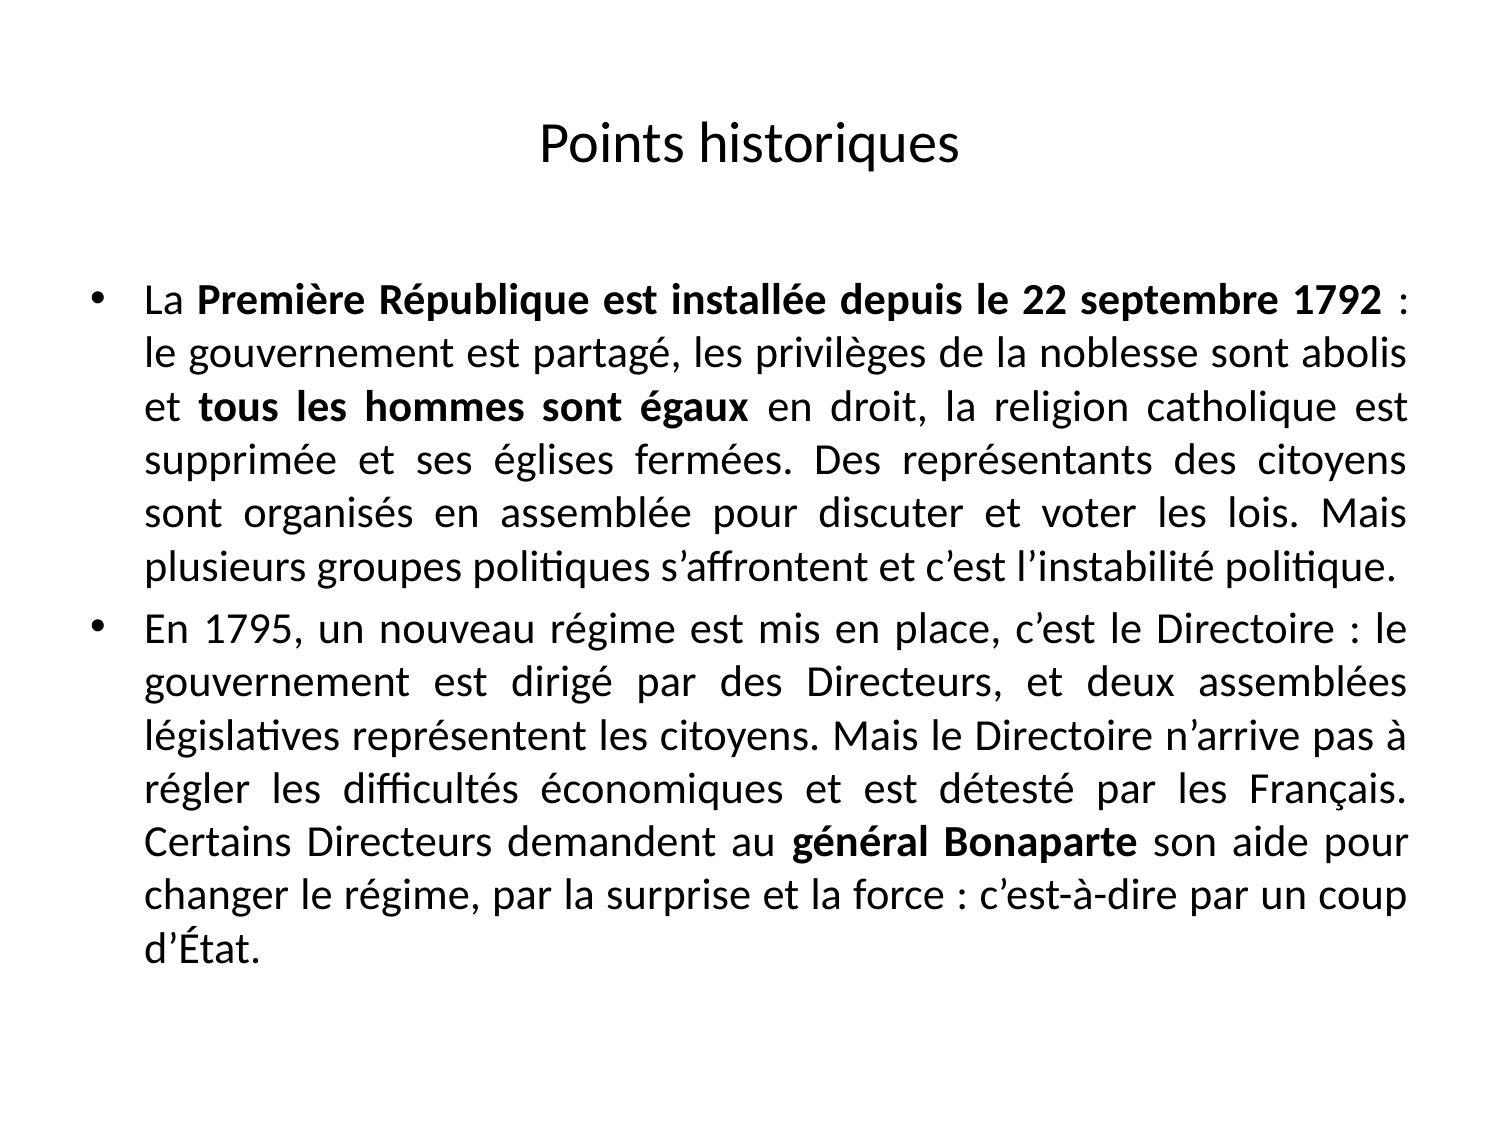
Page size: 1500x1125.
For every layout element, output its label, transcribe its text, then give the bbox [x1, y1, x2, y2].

title Points historiques [75, 45, 1425, 233]
list La Première République est installée depuis le 22 septembre 1792 : le gouvernement est partagé, les privilèges de la noblesse sont abolis et tous les hommes sont égaux en droit, la religion catholique est supprimée et ses églises fermées. Des représentants des citoyens sont organisés en assemblée pour discuter et voter les lois. Mais plusieurs groupes politiques s’affrontent et c’est l’instabilité politique. En 1795, un nouveau régime est mis en place, c’est le Directoire : le gouvernement est dirigé par des Directeurs, et deux assemblées législatives représentent les citoyens. Mais le Directoire n’arrive pas à régler les difficultés économiques et est détesté par les Français. Certains Directeurs demandent au général Bonaparte son aide pour changer le régime, par la surprise et la force : c’est-à-dire par un coup d’État. [75, 262, 1425, 1005]
